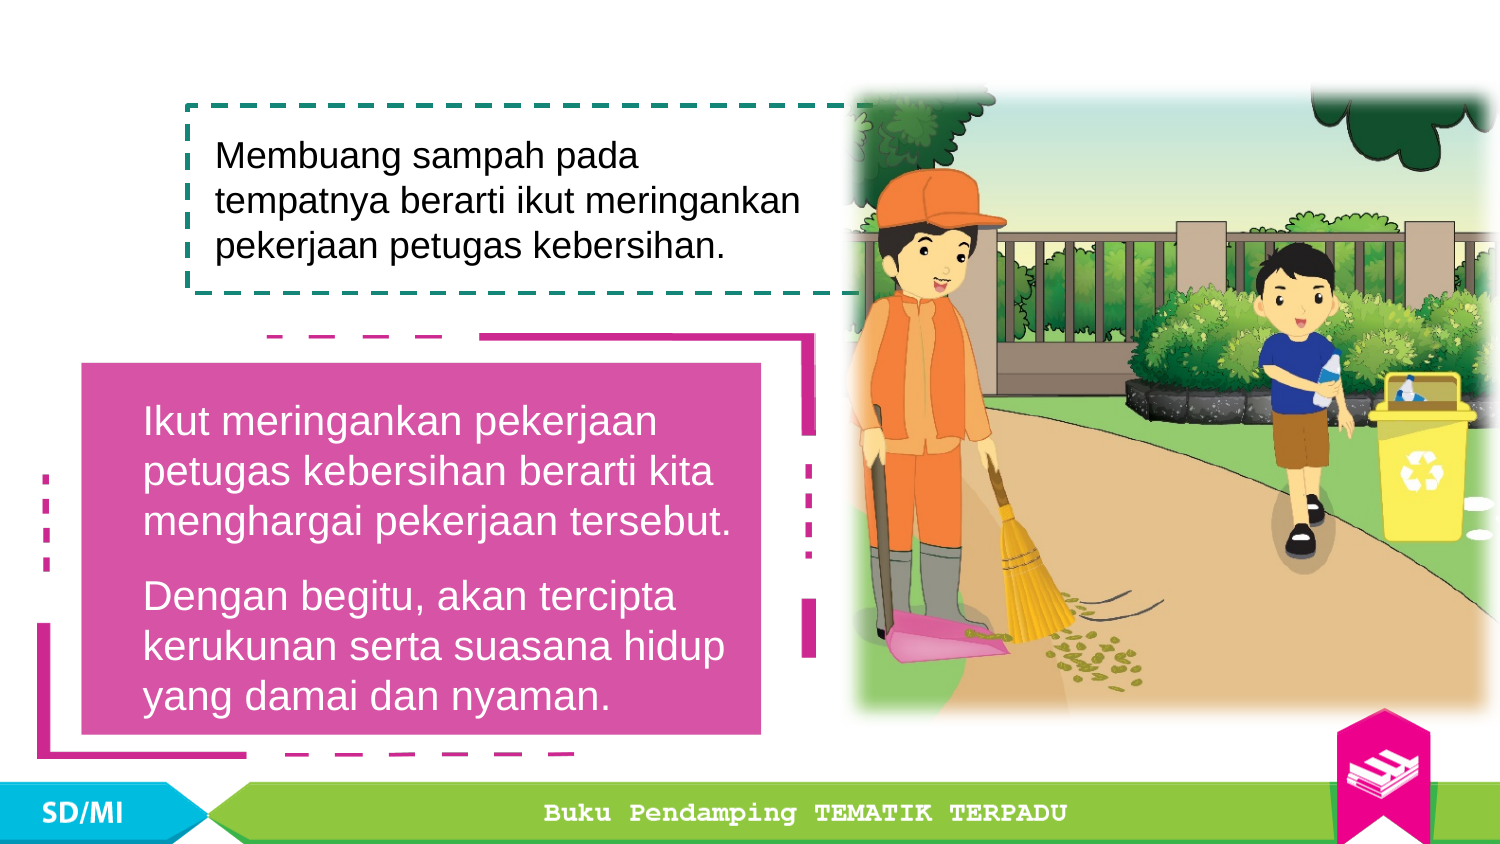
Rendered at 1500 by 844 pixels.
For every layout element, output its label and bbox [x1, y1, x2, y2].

picture [0, 79, 1500, 844]
text_box [187, 105, 834, 294]
text_box [37, 333, 816, 710]
